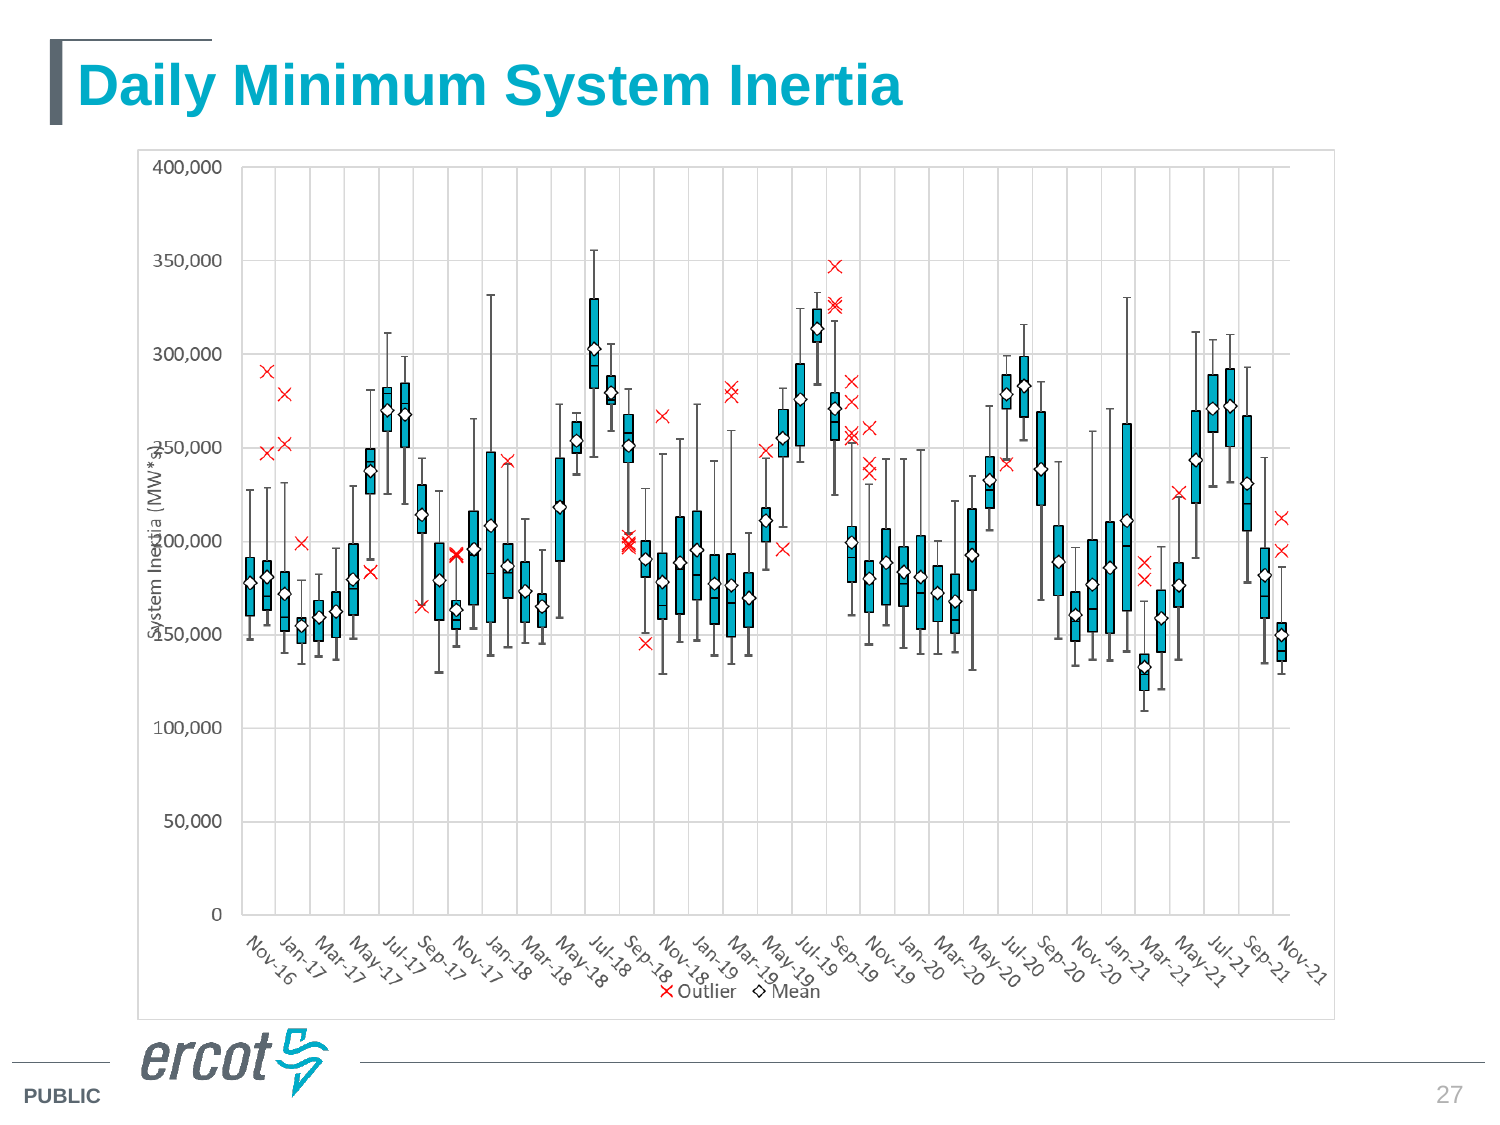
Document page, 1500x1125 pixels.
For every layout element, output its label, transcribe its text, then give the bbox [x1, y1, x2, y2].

title Daily Minimum System Inertia [62, 39, 1450, 125]
slide_number 27 [1412, 1076, 1488, 1112]
picture [137, 1024, 332, 1100]
picture [137, 149, 1335, 1021]
